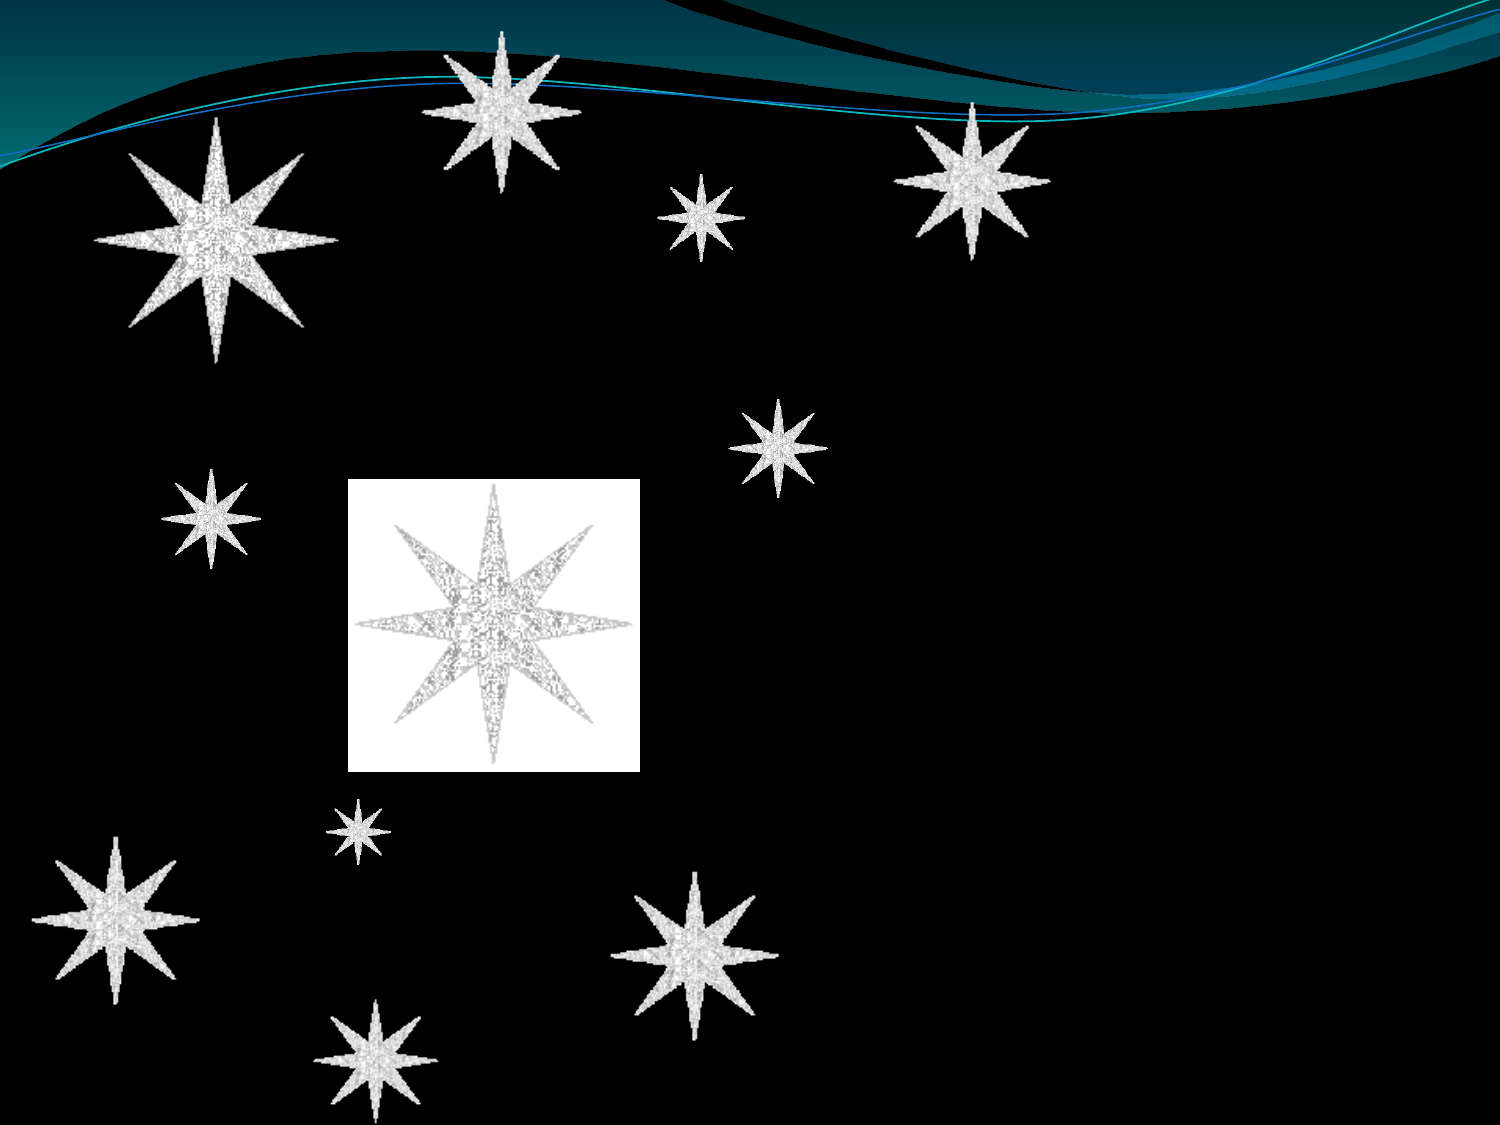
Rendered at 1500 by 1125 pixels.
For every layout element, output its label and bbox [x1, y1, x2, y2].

picture [418, 32, 585, 197]
picture [608, 869, 783, 1044]
picture [324, 798, 393, 867]
picture [348, 479, 641, 772]
picture [655, 172, 747, 264]
picture [312, 998, 440, 1125]
picture [726, 396, 830, 501]
picture [29, 833, 204, 1008]
picture [88, 113, 345, 371]
picture [891, 101, 1054, 264]
picture [159, 467, 263, 571]
